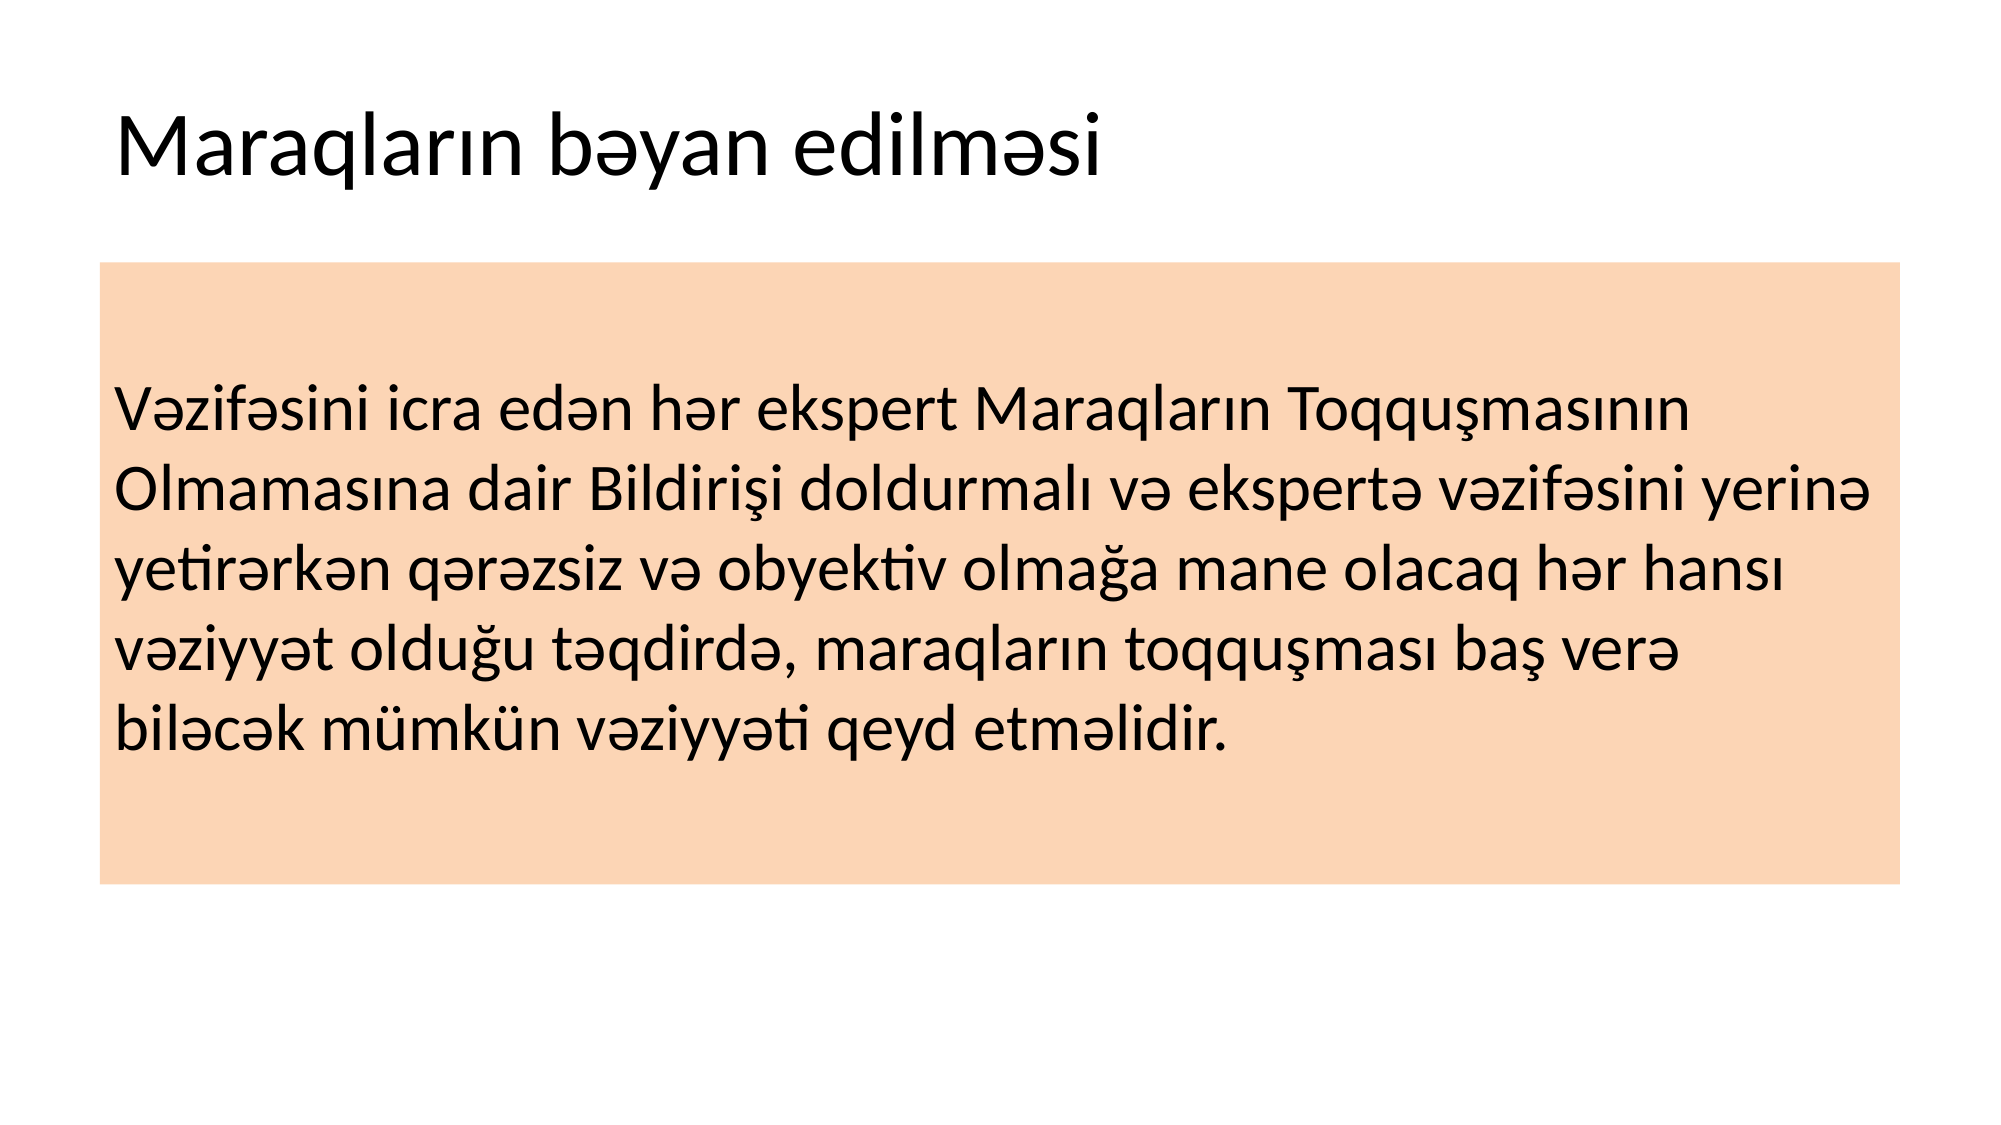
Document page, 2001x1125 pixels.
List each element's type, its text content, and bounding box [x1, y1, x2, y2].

list Vəzifəsini icra edən hər ekspert Maraqların Toqquşmasının Olmamasına dair Bildirişi doldurmalı və ekspertə vəzifəsini yerinə yetirərkən qərəzsiz və obyektiv olmağa mane olacaq hər hansı vəziyyət olduğu təqdirdə, maraqların toqquşması baş verə biləcək mümkün vəziyyəti qeyd etməlidir. [99, 262, 1900, 885]
title Maraqların bəyan edilməsi [99, 45, 1900, 233]
